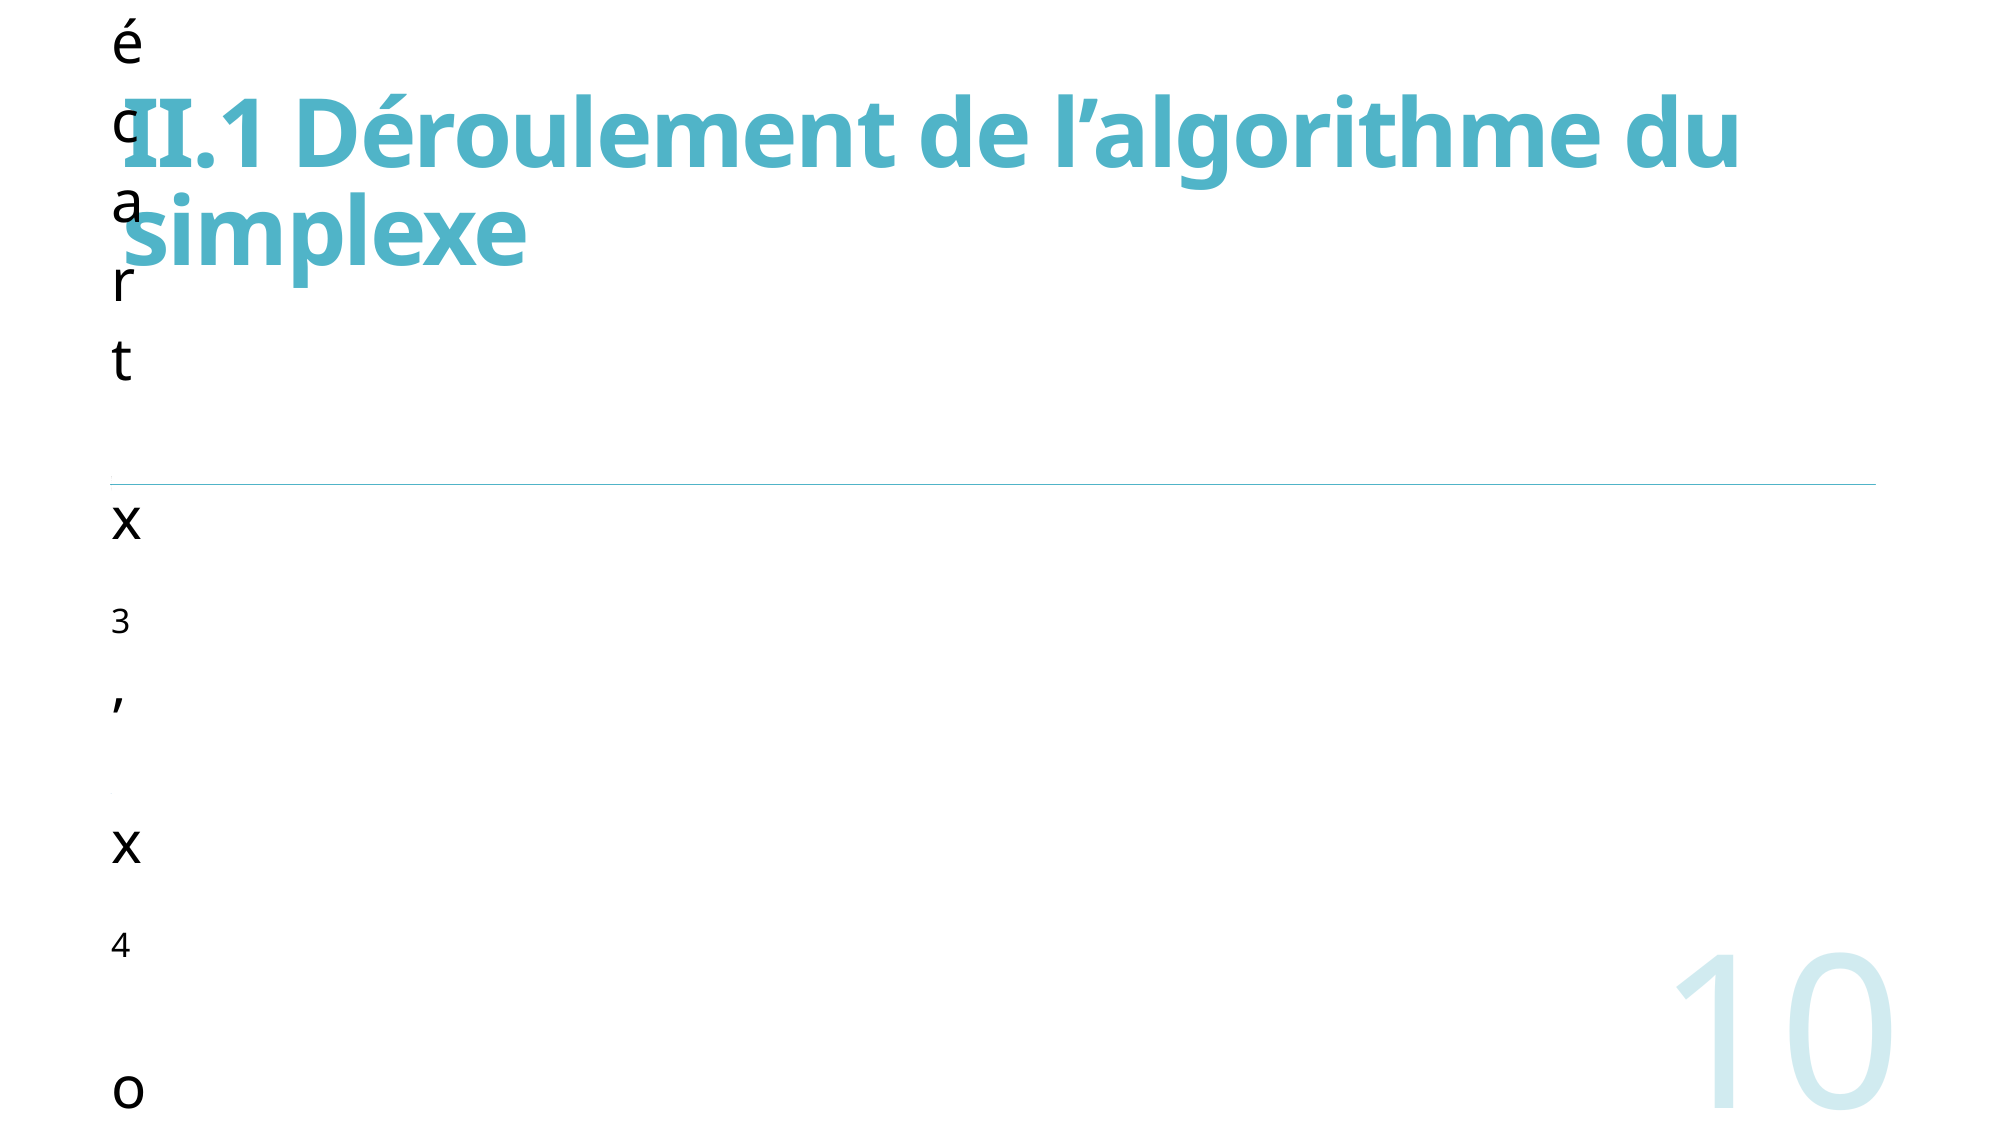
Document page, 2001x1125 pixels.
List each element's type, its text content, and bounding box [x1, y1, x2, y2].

title II.1 Déroulement de l’algorithme du simplexe [107, 81, 1875, 293]
slide_number 10 [1437, 963, 1918, 1125]
